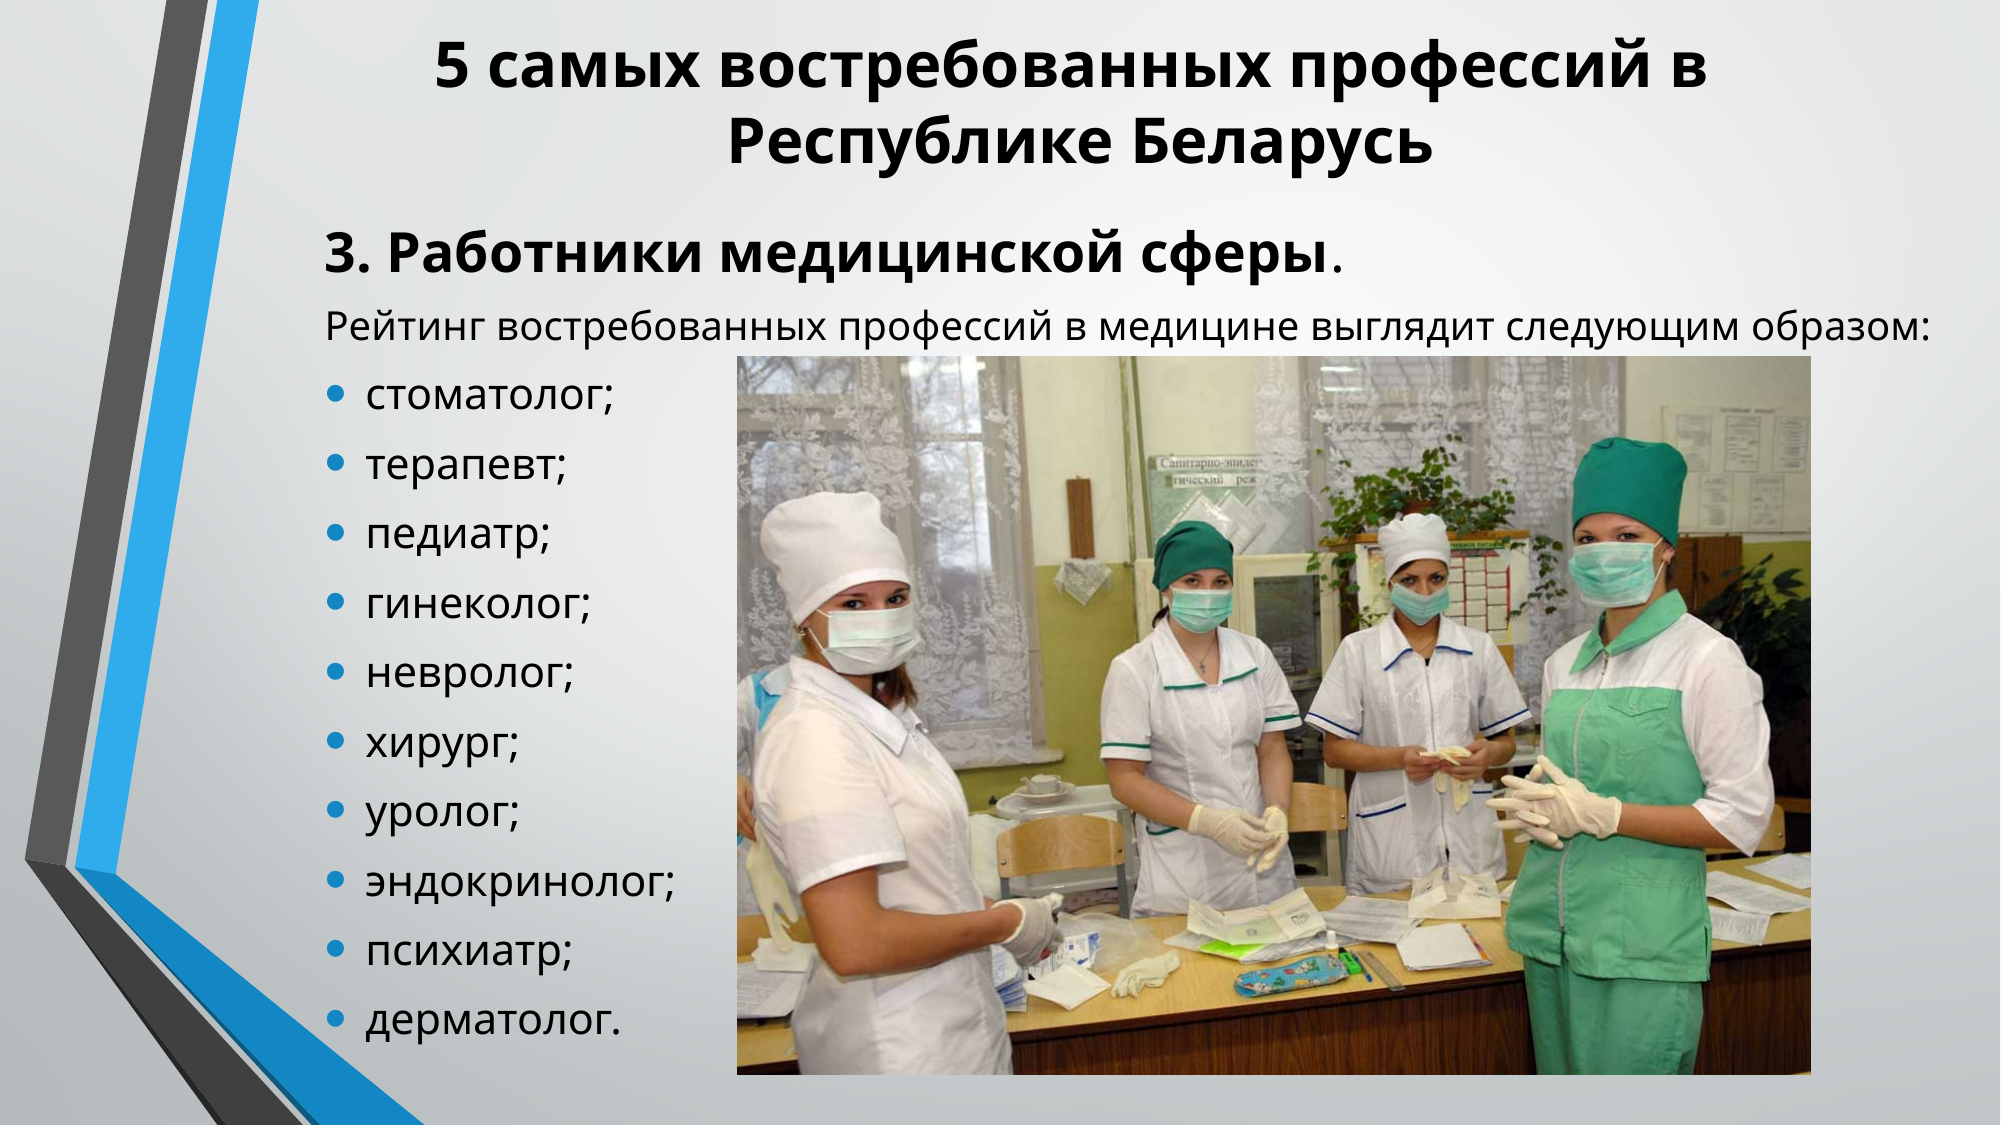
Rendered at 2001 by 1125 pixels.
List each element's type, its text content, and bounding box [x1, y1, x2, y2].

picture [737, 356, 1812, 1075]
list 3. Работники медицинской сферы. Рейтинг востребованных профессий в медицине выглядит следующим образом: стоматолог; терапевт; педиатр; гинеколог; невролог; хирург; уролог; эндокринолог; психиатр; дерматолог. [309, 209, 1954, 1099]
title 5 самых востребованных профессий в Республике Беларусь [258, 15, 1903, 186]
